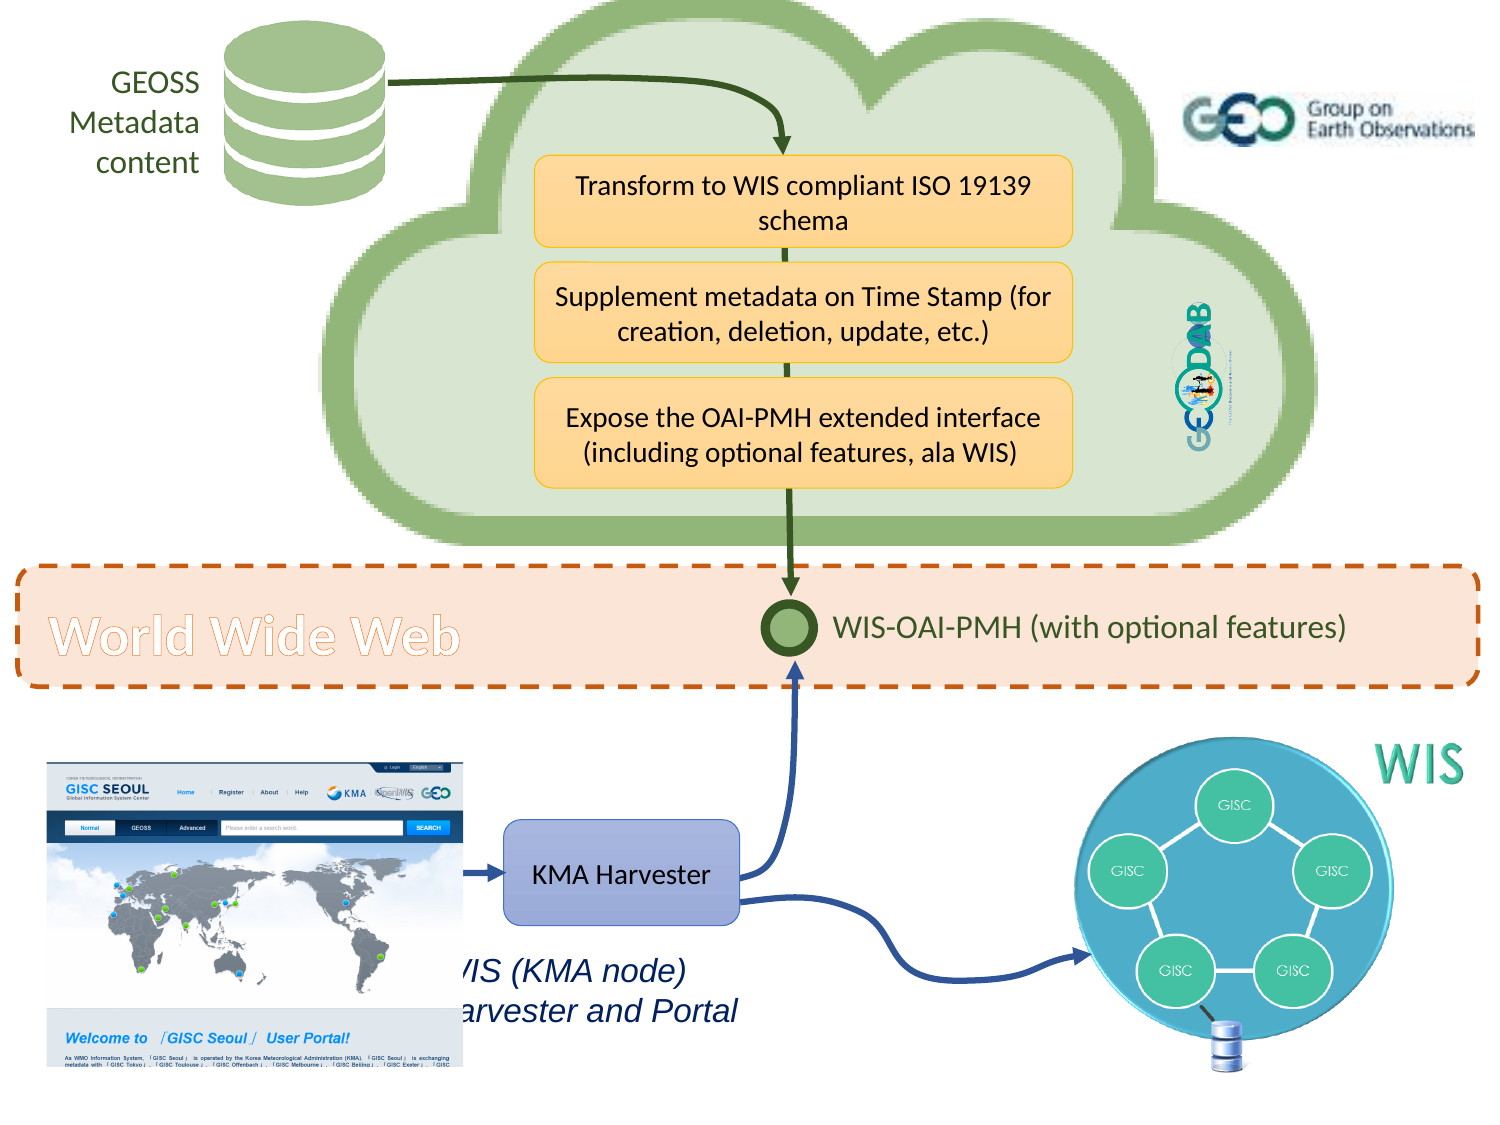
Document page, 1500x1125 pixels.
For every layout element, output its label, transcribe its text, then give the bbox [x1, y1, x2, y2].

text_box WIS-OAI-PMH (with optional features) [1330, 597, 1436, 653]
text_box GEOSS Metadata content [17, 52, 207, 188]
picture [46, 0, 1477, 1073]
text_box WIS (KMA node) harvester and Portal [464, 942, 784, 1037]
text_box [1330, 564, 1480, 688]
text_box World Wide Web [33, 589, 306, 675]
text_box [740, 896, 1072, 982]
text_box [681, 763, 795, 879]
text_box [464, 866, 507, 879]
text_box [16, 564, 306, 688]
text_box KMA Harvester [503, 819, 741, 927]
